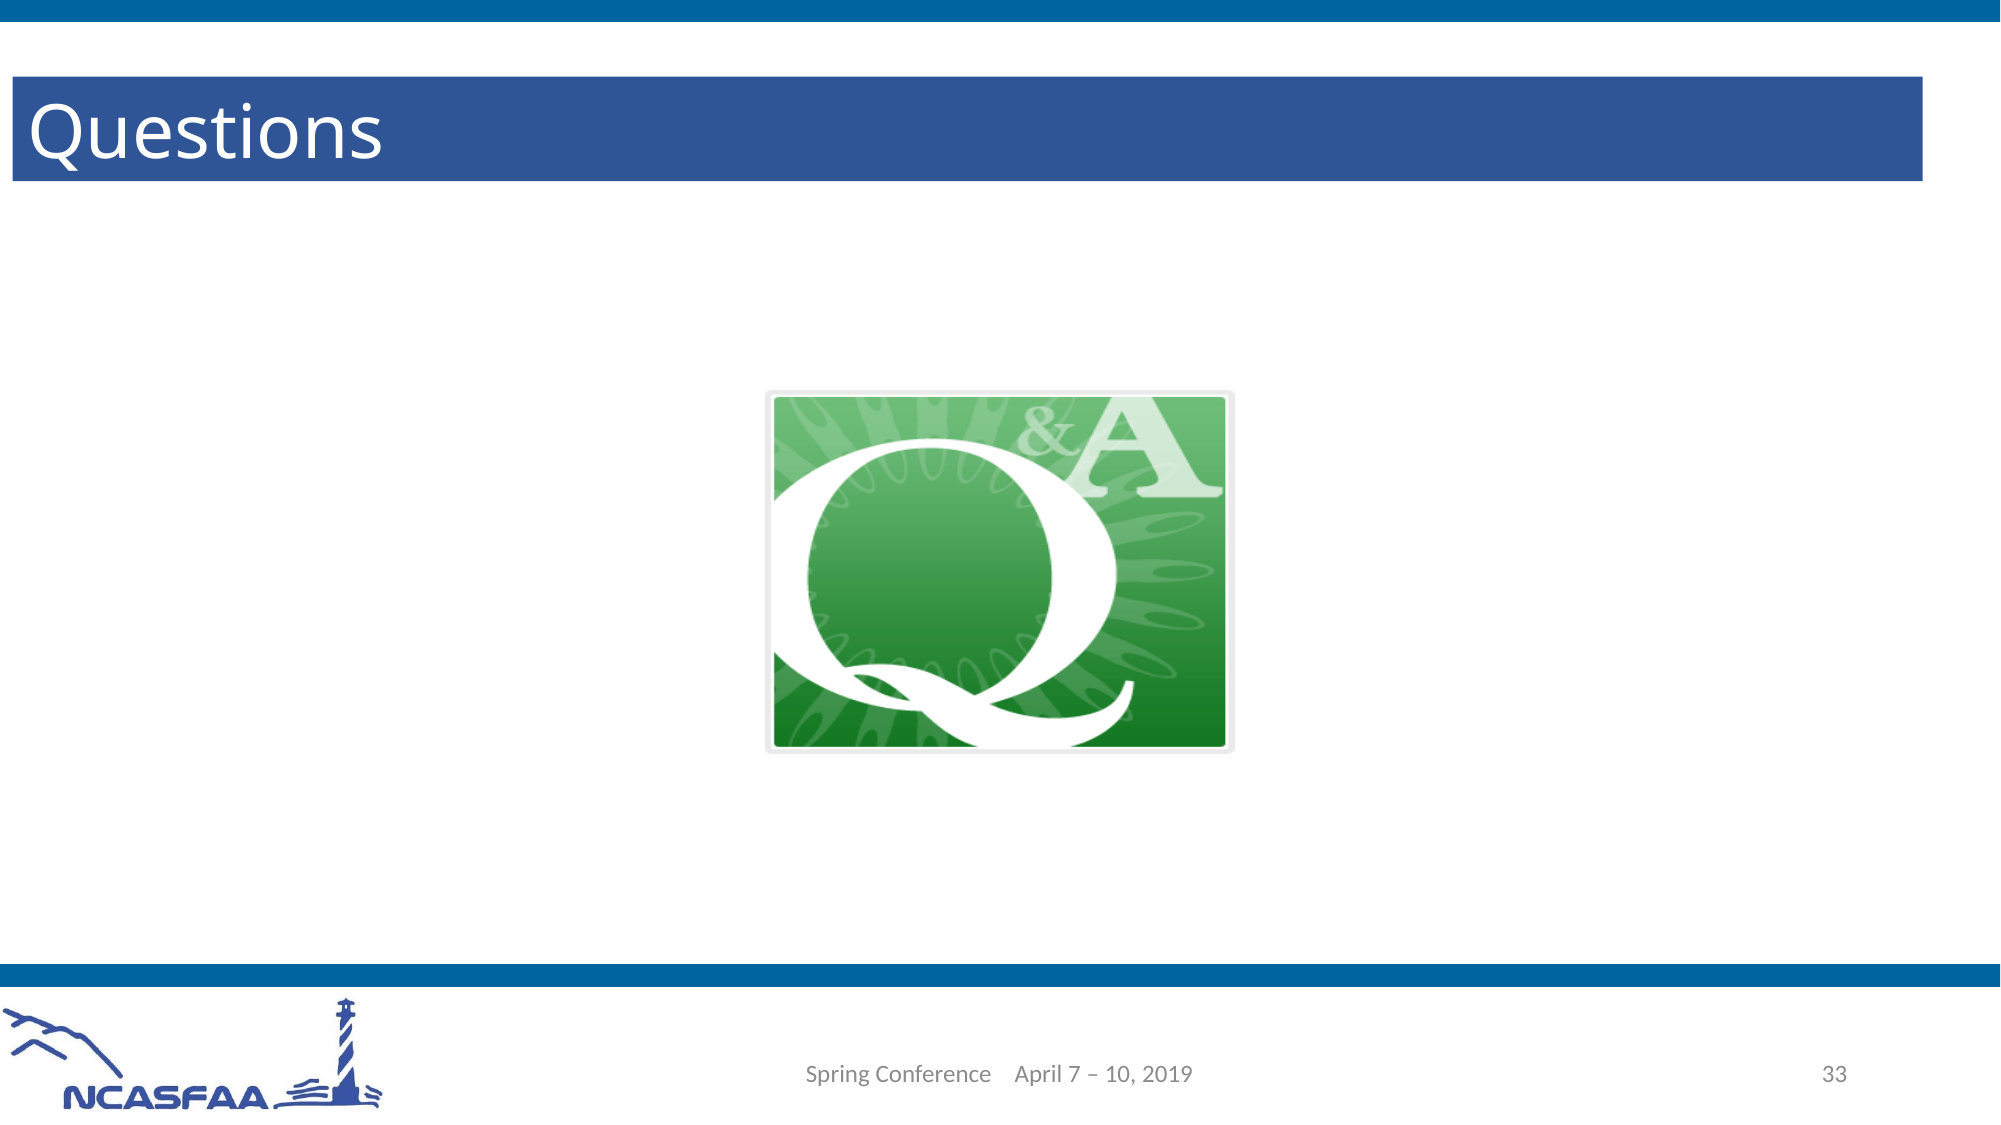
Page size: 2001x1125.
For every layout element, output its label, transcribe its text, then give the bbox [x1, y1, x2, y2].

picture [765, 390, 1235, 754]
slide_number 33 [1412, 1042, 1863, 1103]
text_box Questions [12, 76, 1923, 182]
footer Spring Conference April 7 – 10, 2019 [662, 1042, 1338, 1103]
picture [0, 996, 384, 1115]
